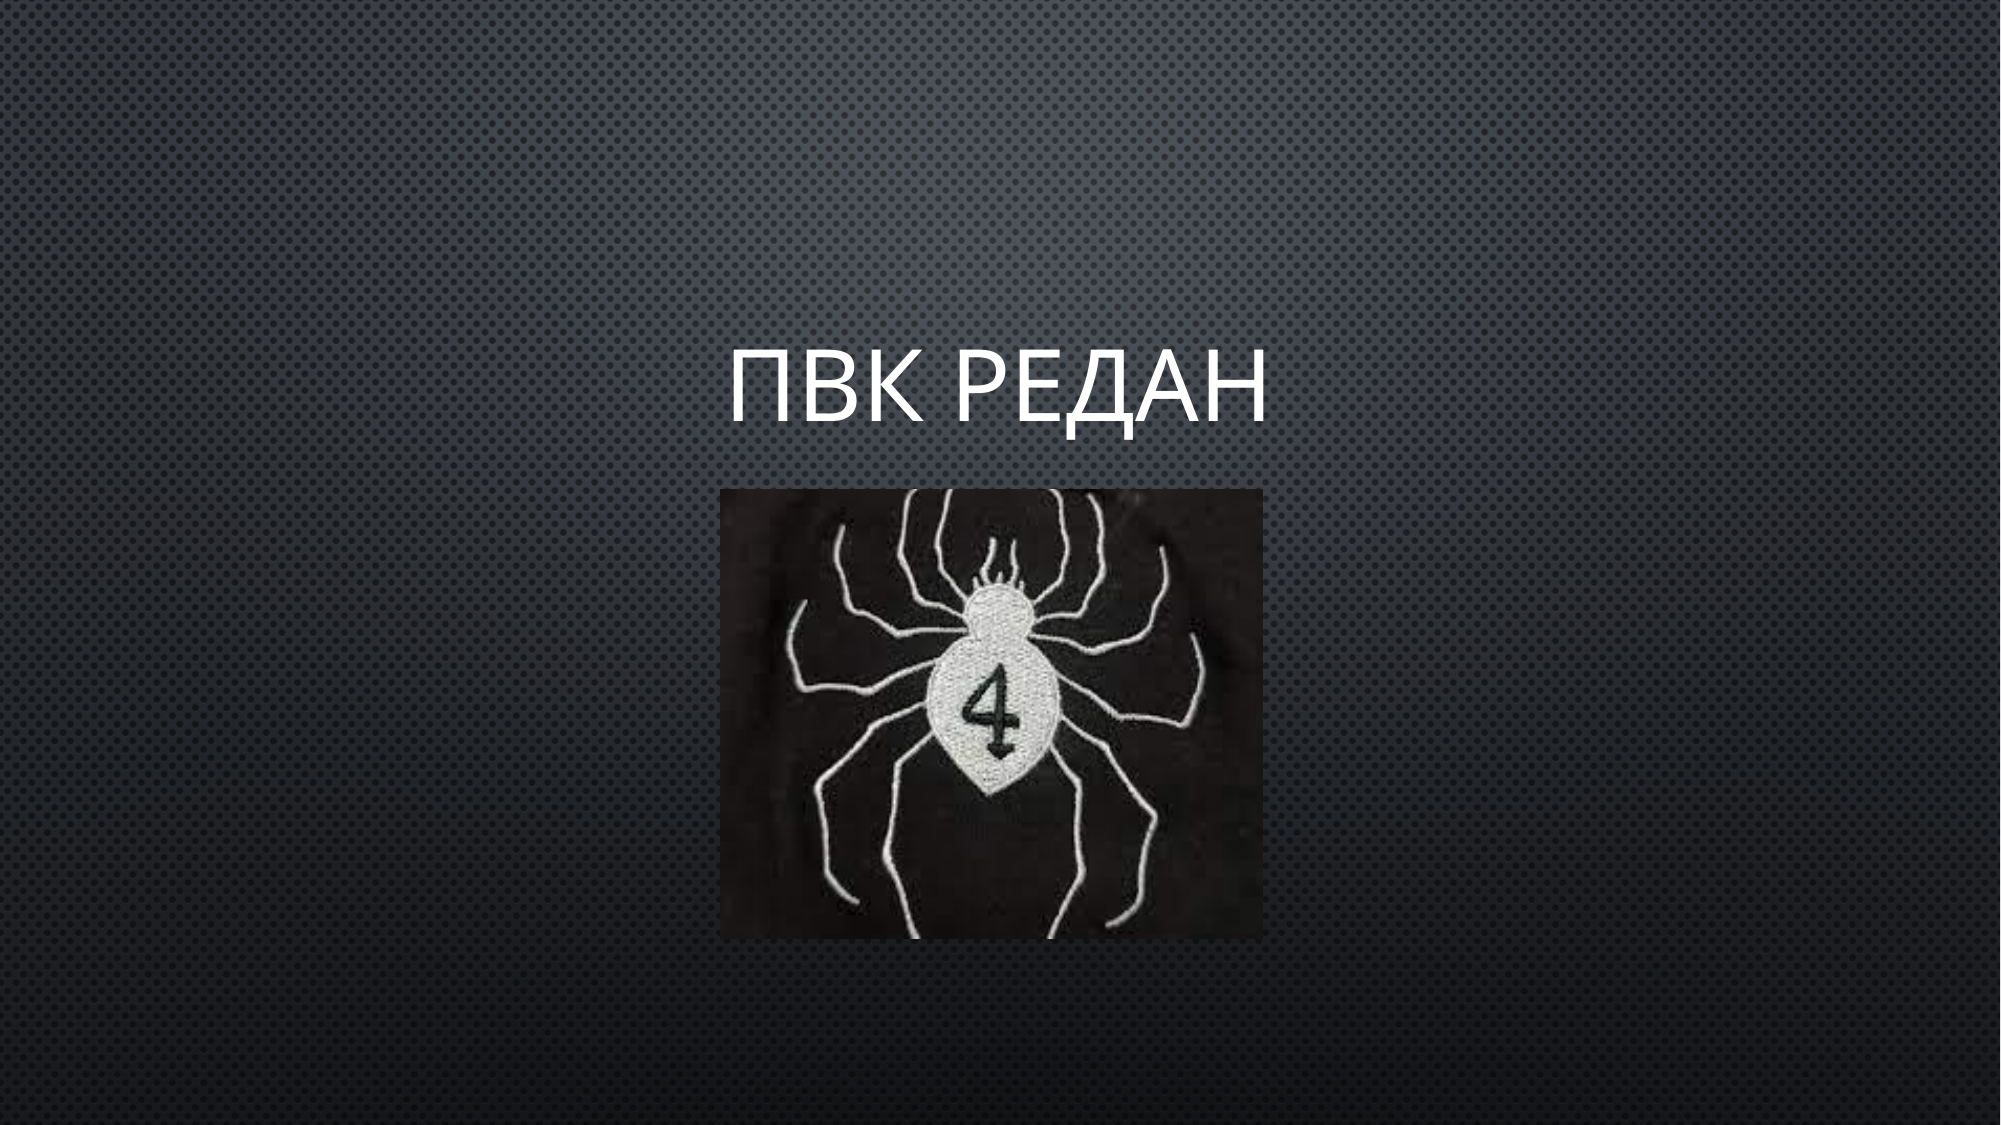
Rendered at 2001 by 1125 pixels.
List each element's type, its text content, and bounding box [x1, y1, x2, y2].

picture [720, 488, 1264, 940]
title ПВК РЕДАН [287, 99, 1711, 449]
